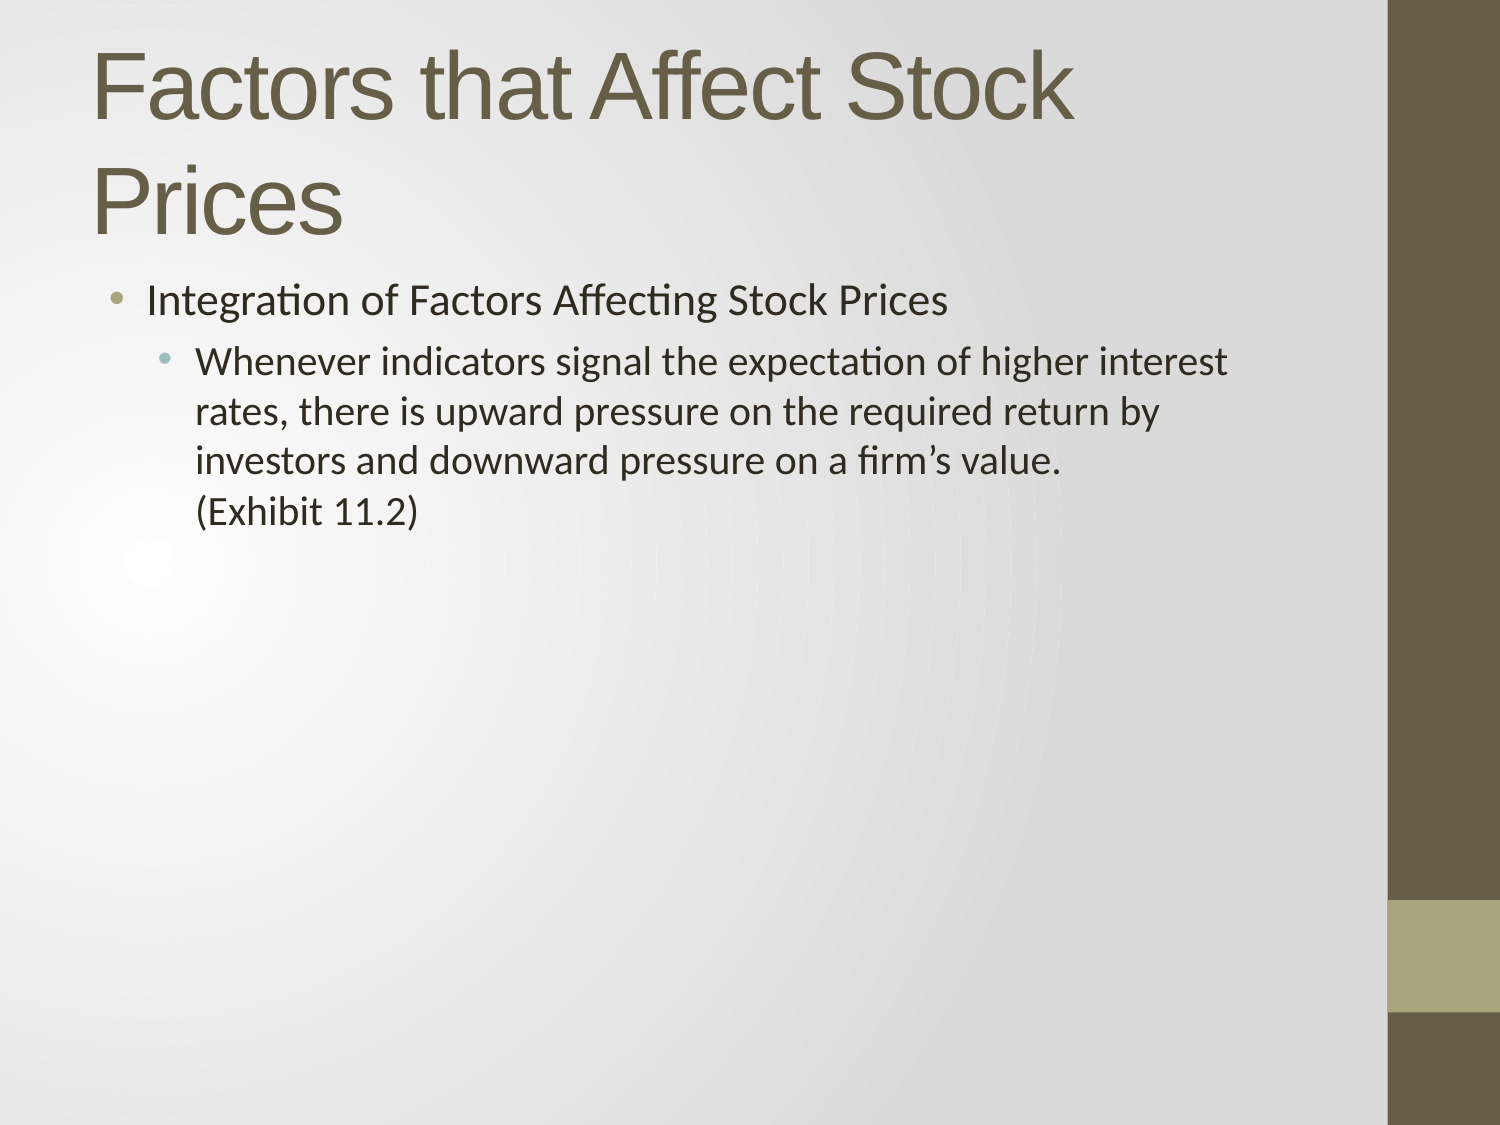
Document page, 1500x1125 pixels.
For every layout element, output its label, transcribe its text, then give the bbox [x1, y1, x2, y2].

title Factors that Affect Stock Prices [75, 45, 1325, 233]
list Integration of Factors Affecting Stock Prices Whenever indicators signal the expectation of higher interest rates, there is upward pressure on the required return by investors and downward pressure on a firm’s value. (Exhibit 11.2) [75, 262, 1325, 1050]
